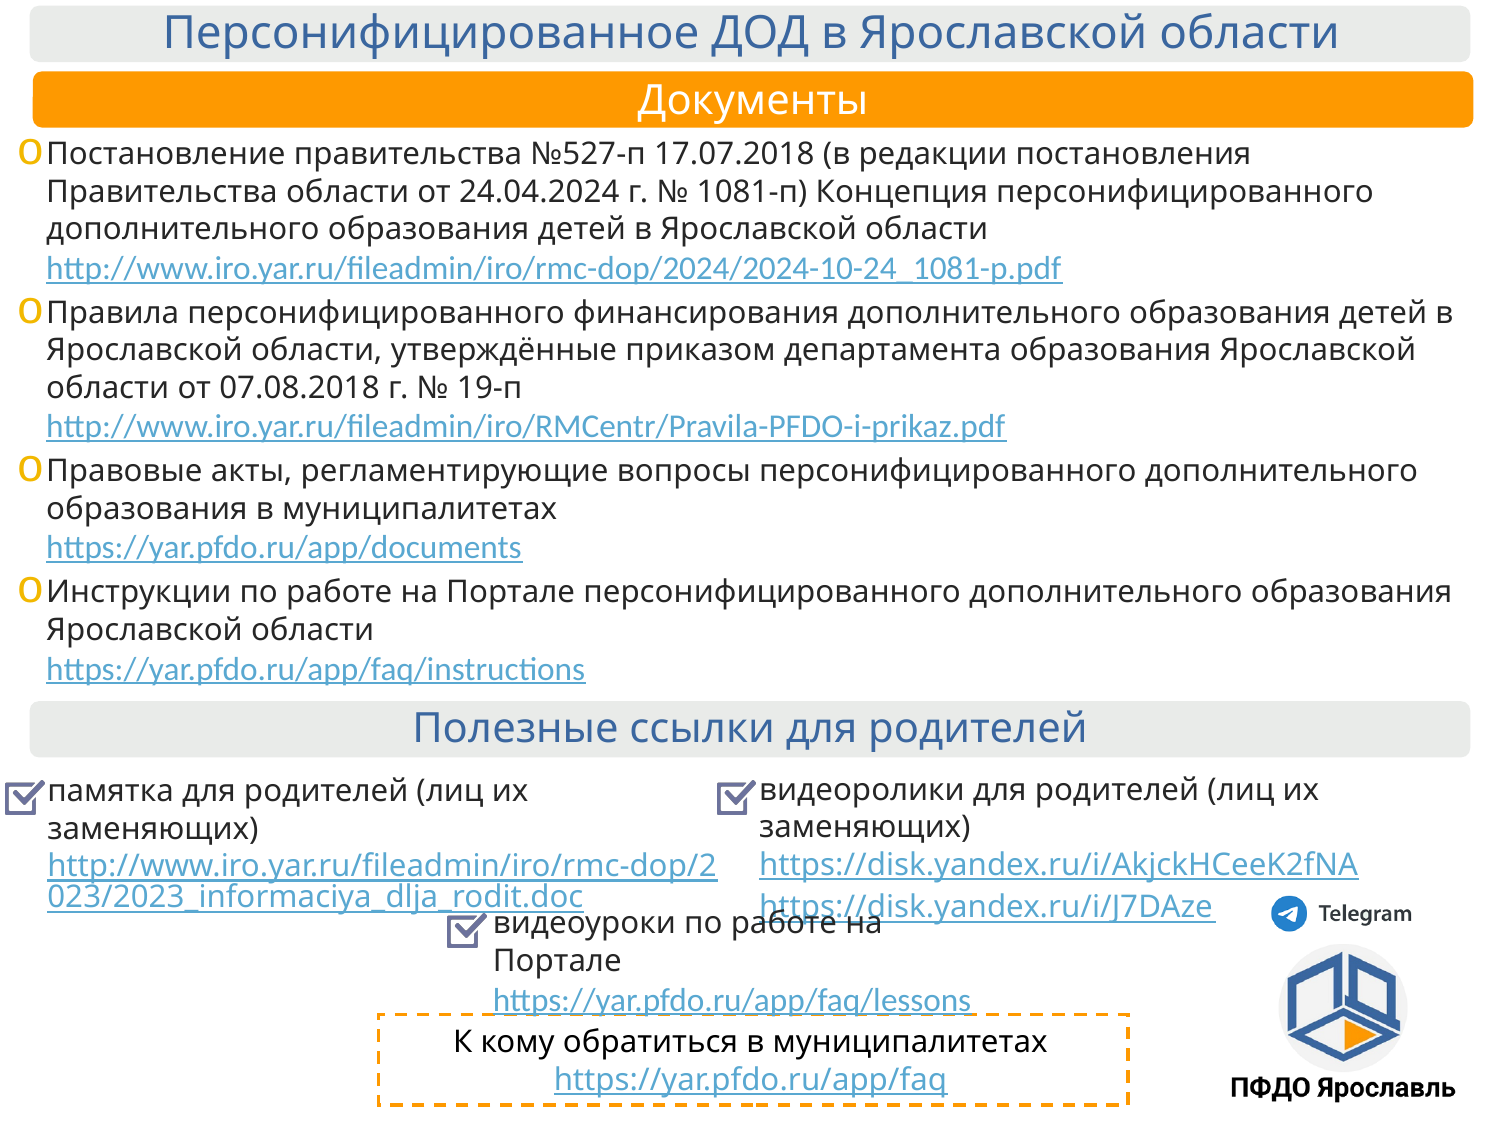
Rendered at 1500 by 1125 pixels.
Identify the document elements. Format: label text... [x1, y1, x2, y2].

picture [717, 780, 756, 815]
text_box видеоуроки по работе на Портале https://yar.pfdo.ru/app/faq/lessons [478, 895, 1025, 1025]
text_box [1107, 1014, 1129, 1106]
text_box Документы [32, 65, 1474, 126]
text_box Персонифицированное ДОД в Ярославской области [31, 0, 1472, 65]
text_box видеоролики для родителей (лиц их заменяющих) https://disk.yandex.ru/i/AkjckHCeeK2fNA https://disk.yandex.ru/i/J7DAzeB1Bfak5A [744, 761, 1500, 937]
text_box Полезные ссылки для родителей [29, 693, 1471, 759]
text_box К кому обратиться в муниципалитетах https://yar.pfdo.ru/app/faq [395, 1014, 1107, 1110]
text_box [377, 1014, 395, 1106]
picture [1216, 887, 1468, 1119]
picture [447, 913, 487, 948]
picture [5, 780, 45, 815]
text_box Постановление правительства №527-п 17.07.2018 (в редакции постановления Правительства области от 24.04.2024 г. № 1081-п) Концепция персонифицированного дополнительного образования детей в Ярославской области http://www.iro.yar.ru/fileadmin/iro/rmc-dop/2024/2024-10-24_1081-p.pdf Правила персонифицированного финансирования дополнительного образования детей в Ярославской области, утверждённые приказом департамента образования Ярославской области от 07.08.2018 г. № 19-п http://www.iro.yar.ru/fileadmin/iro/RMCentr/Pravila-PFDO-i-prikaz.pdf Правовые акты, регламентирующие вопросы персонифицированного дополнительного образования в муниципалитетах https://yar.pfdo.ru/app/documents Инструкции по работе на Портале персонифицированного дополнительного образования Ярославской области https://yar.pfdo.ru/app/faq/instructions [1, 126, 1500, 694]
text_box памятка для родителей (лиц их заменяющих) http://www.iro.yar.ru/fileadmin/iro/rmc-dop/2023/2023_informaciya_dlja_rodit.doc [32, 763, 742, 896]
